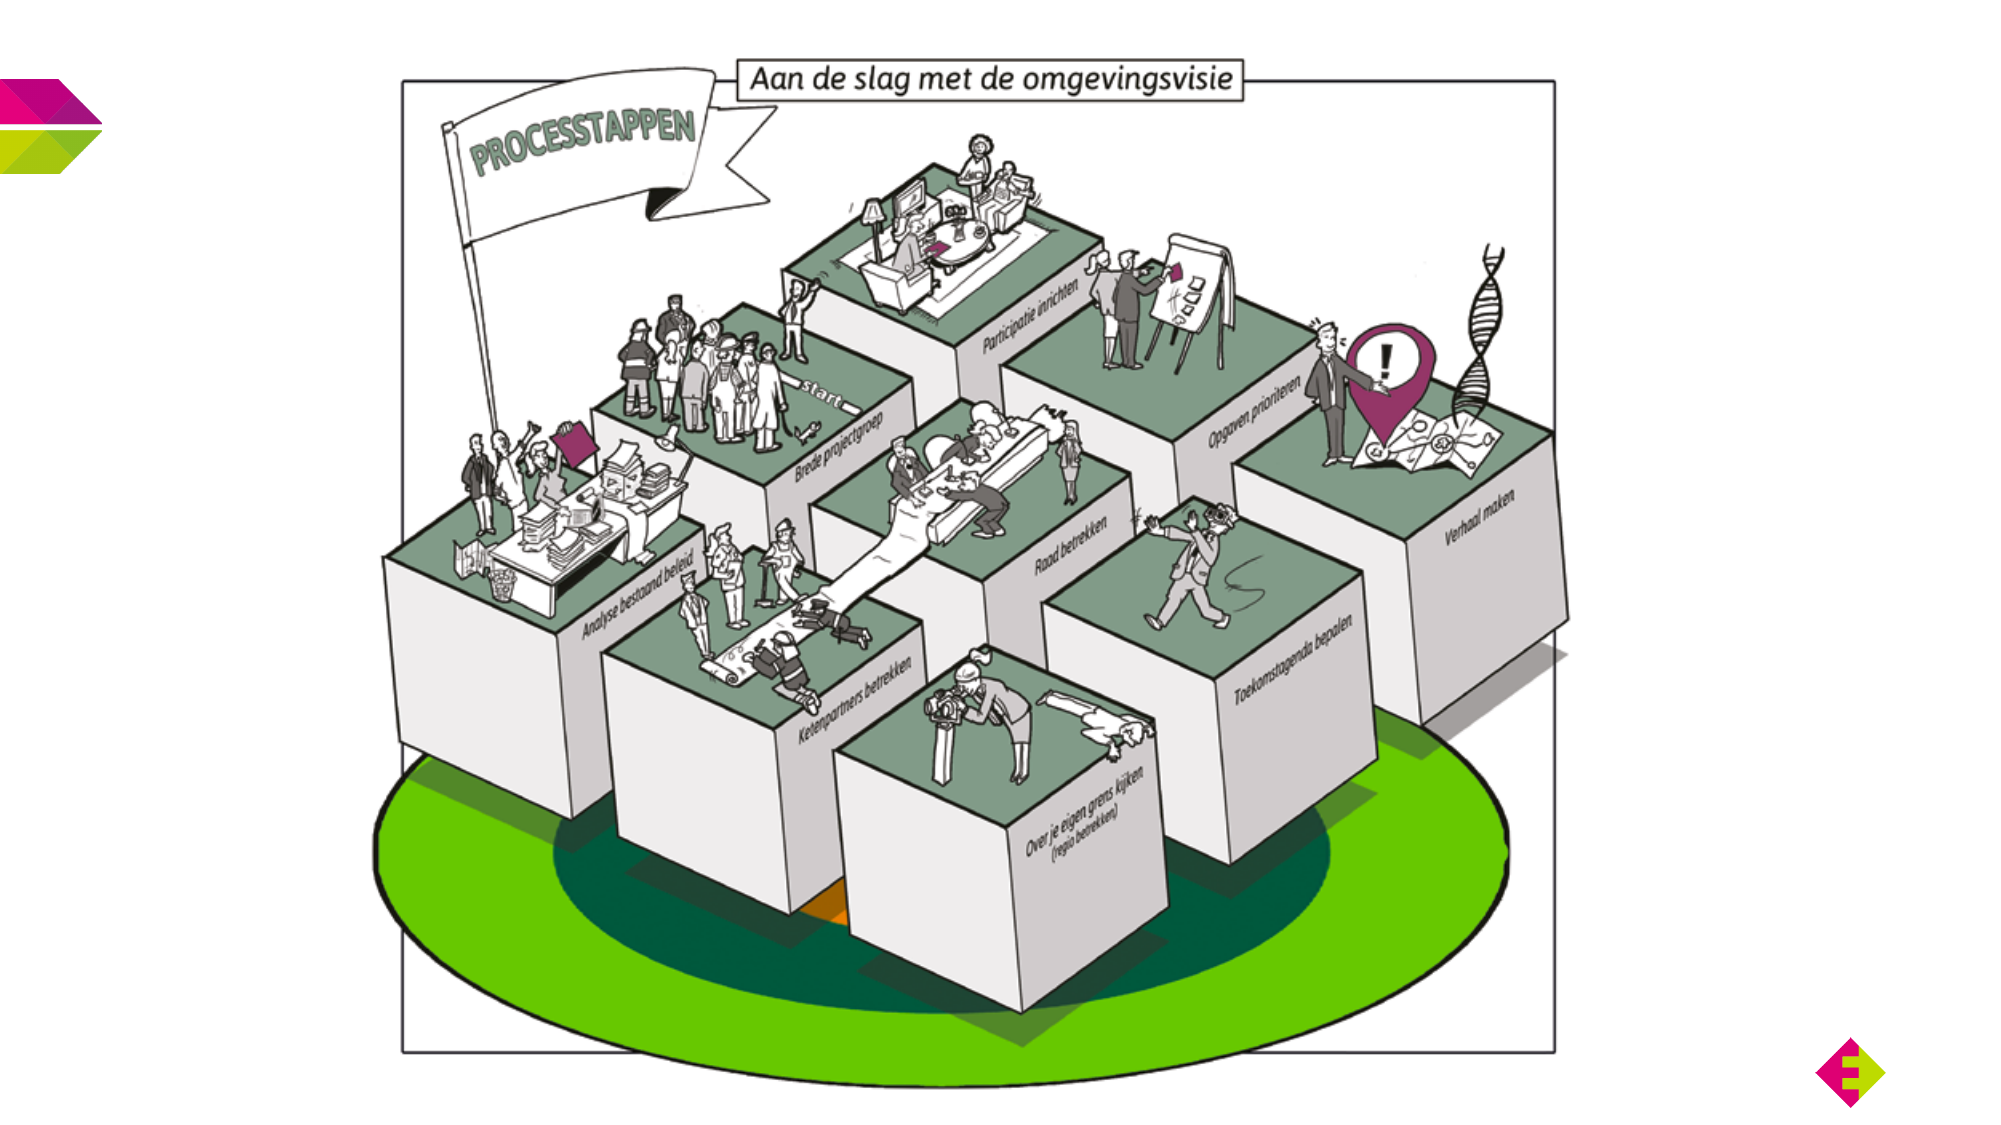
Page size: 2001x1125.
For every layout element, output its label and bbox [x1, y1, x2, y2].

picture [337, 22, 1663, 1103]
picture [1815, 1037, 1886, 1108]
